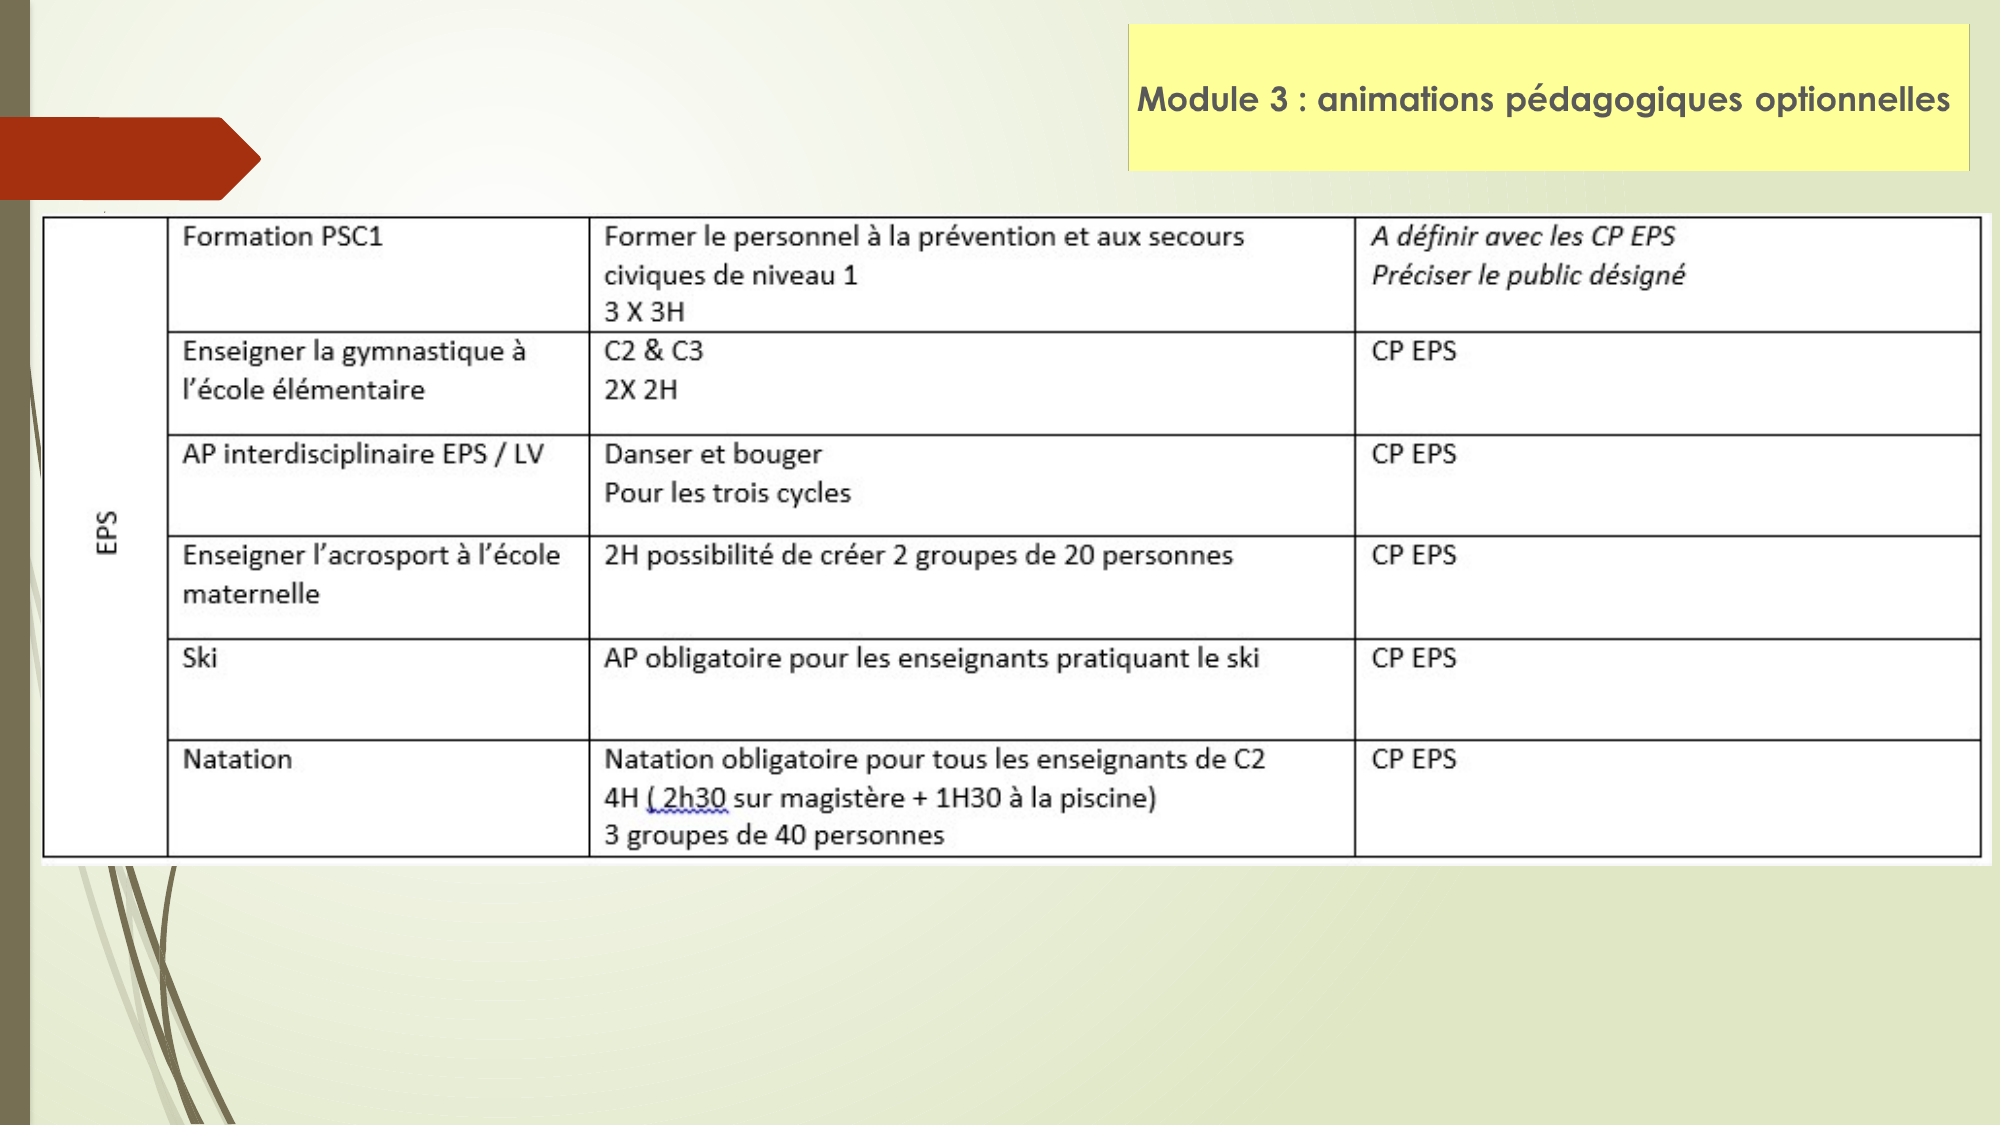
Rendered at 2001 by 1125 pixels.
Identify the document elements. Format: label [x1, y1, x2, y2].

picture [1116, 24, 1972, 172]
picture [41, 212, 1993, 866]
